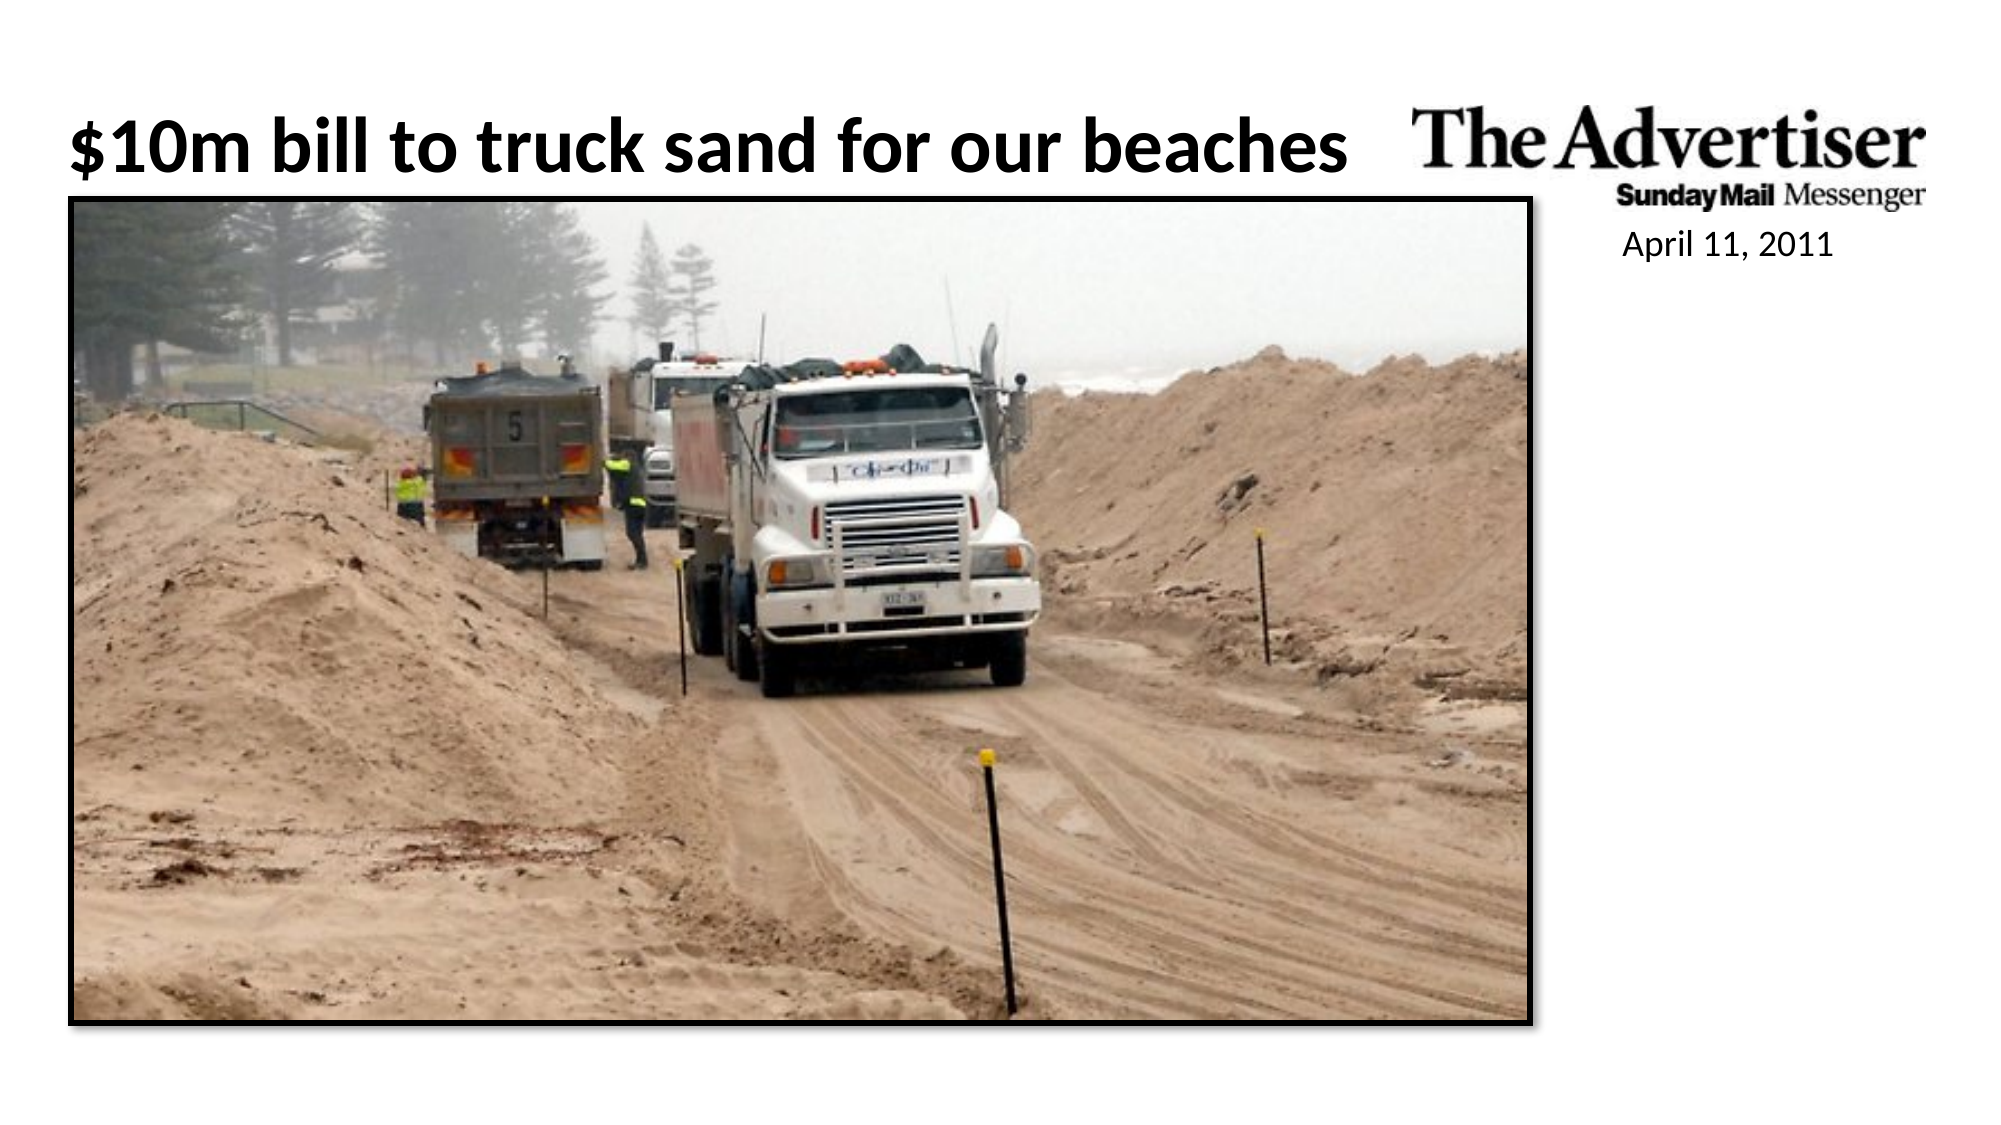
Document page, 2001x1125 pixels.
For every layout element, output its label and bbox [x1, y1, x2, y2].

text_box [52, 85, 1926, 273]
picture [74, 201, 1528, 1020]
